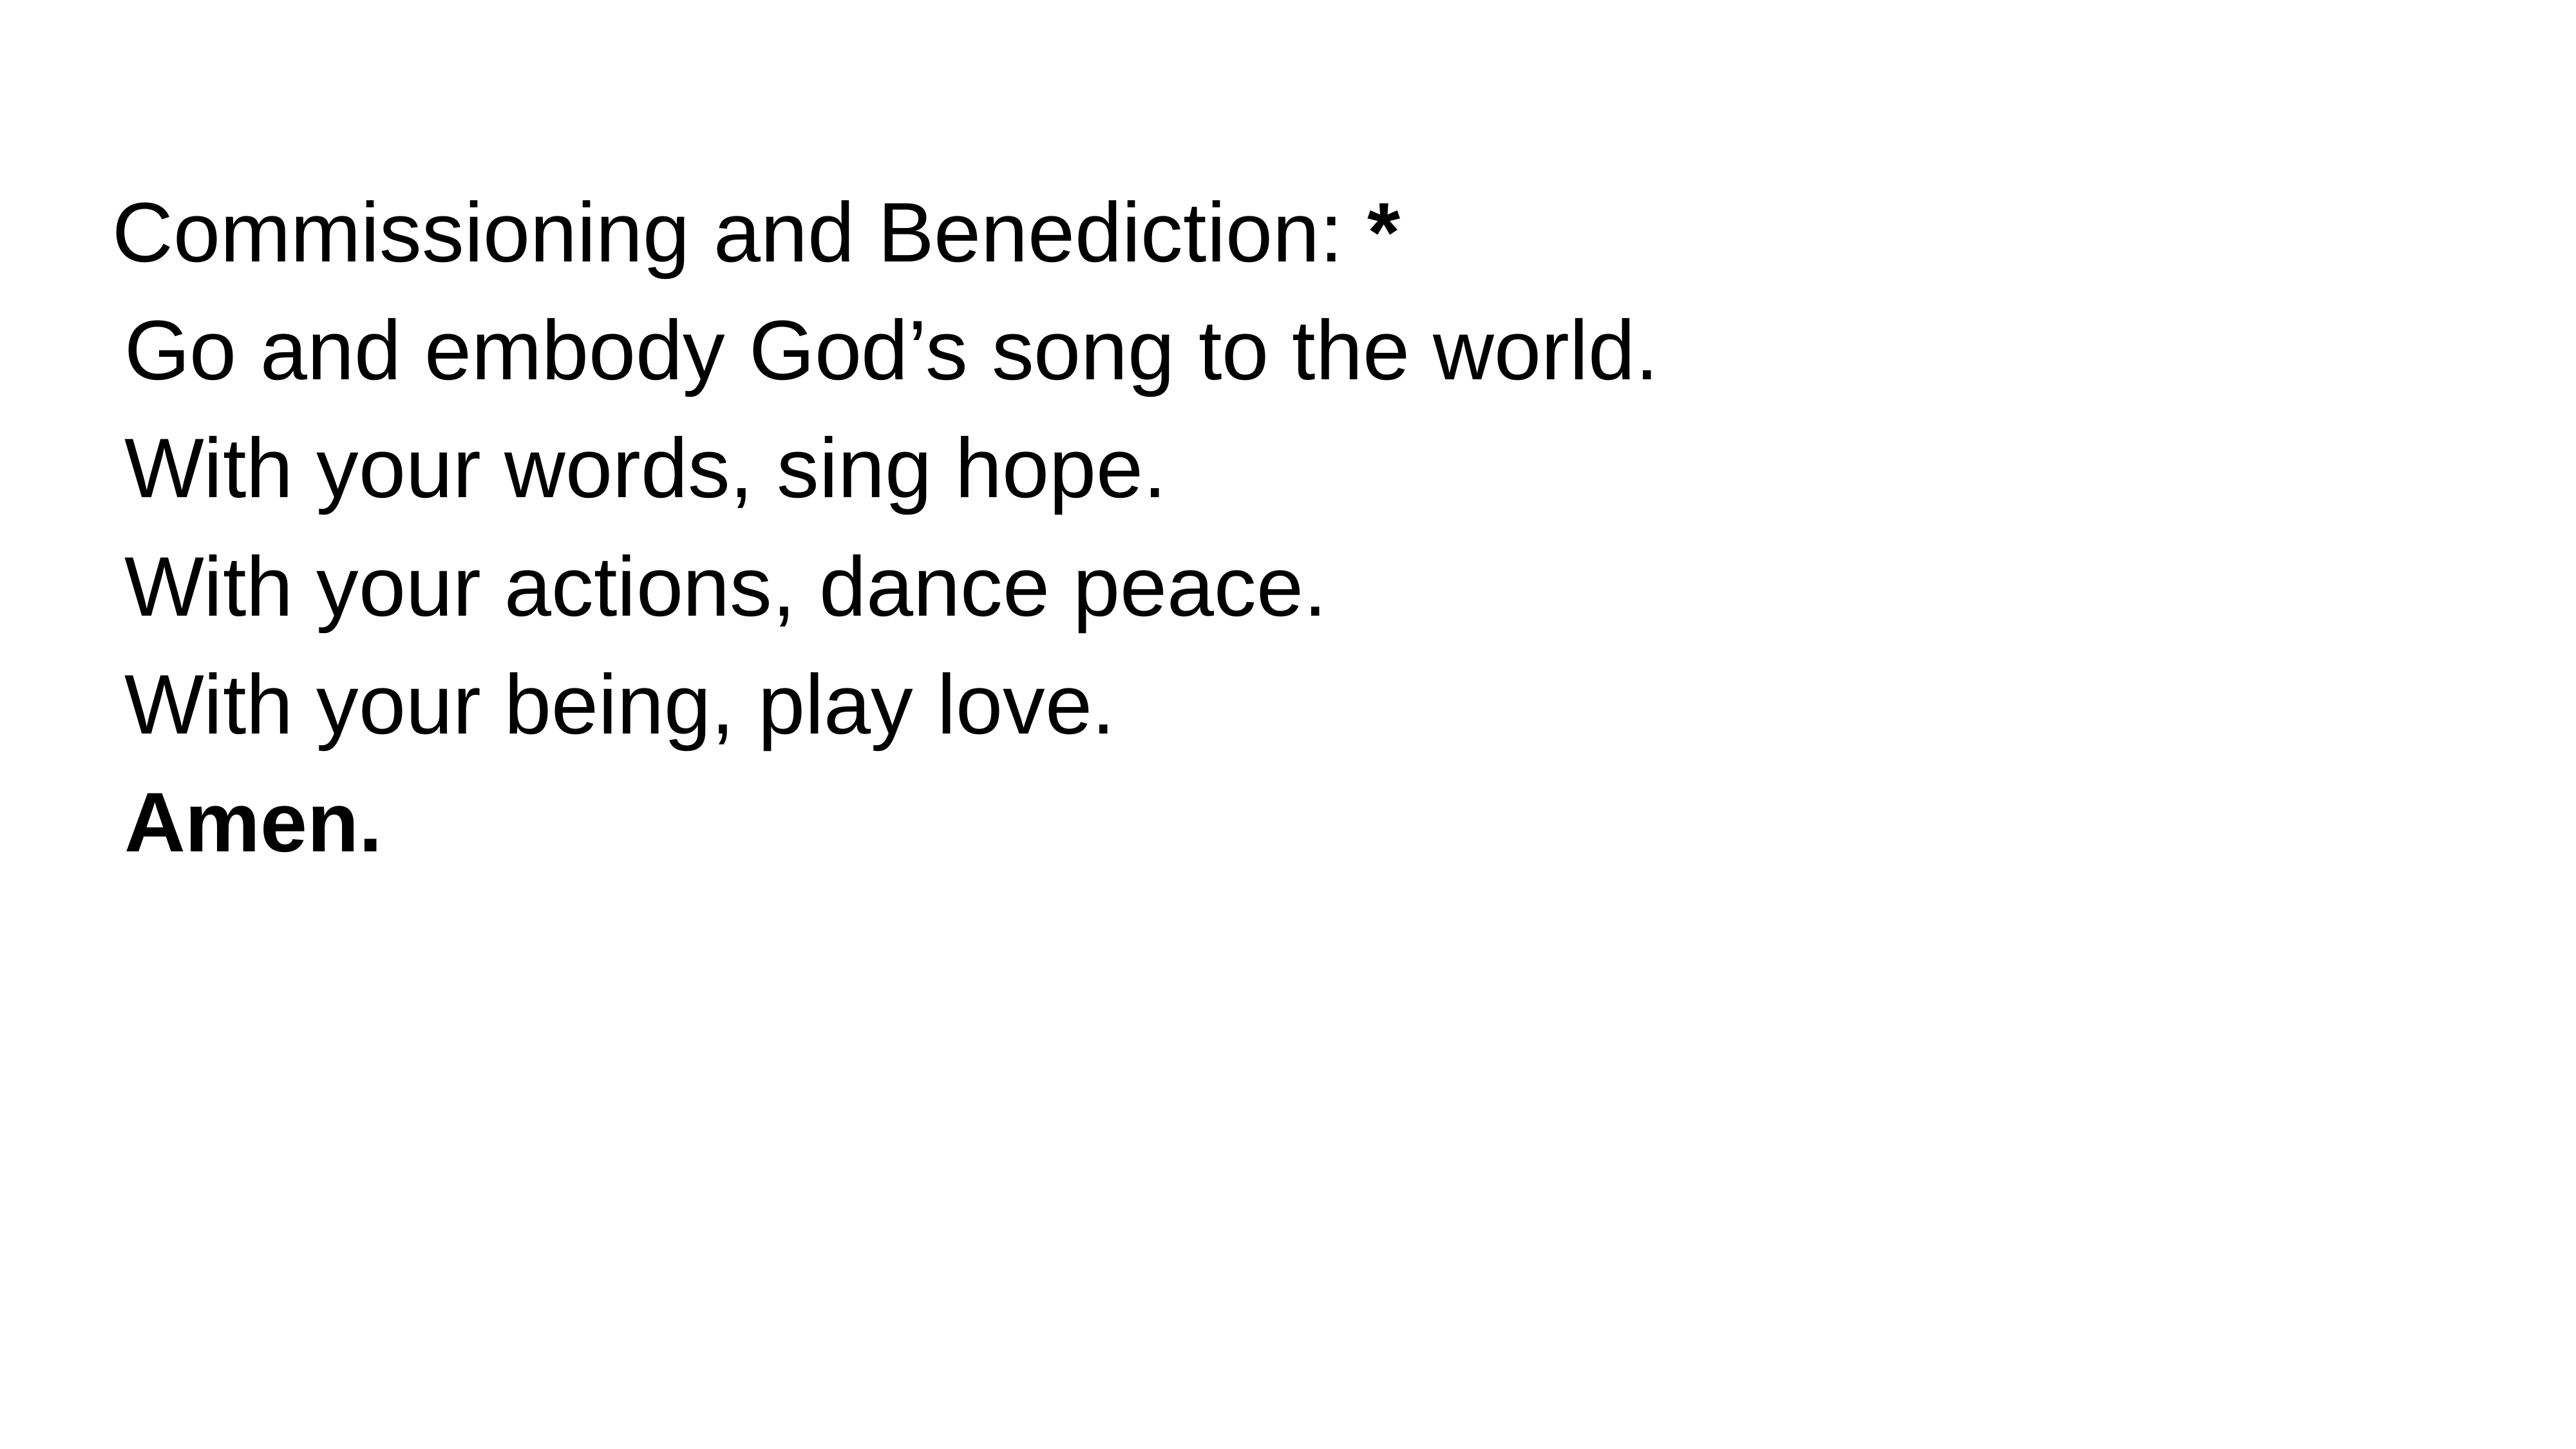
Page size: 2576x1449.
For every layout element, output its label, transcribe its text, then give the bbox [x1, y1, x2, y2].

text_box Commissioning and Benediction: * Go and embody God’s song to the world. With your words, sing hope. With your actions, dance peace. With your being, play love. Amen. [107, 171, 2469, 875]
